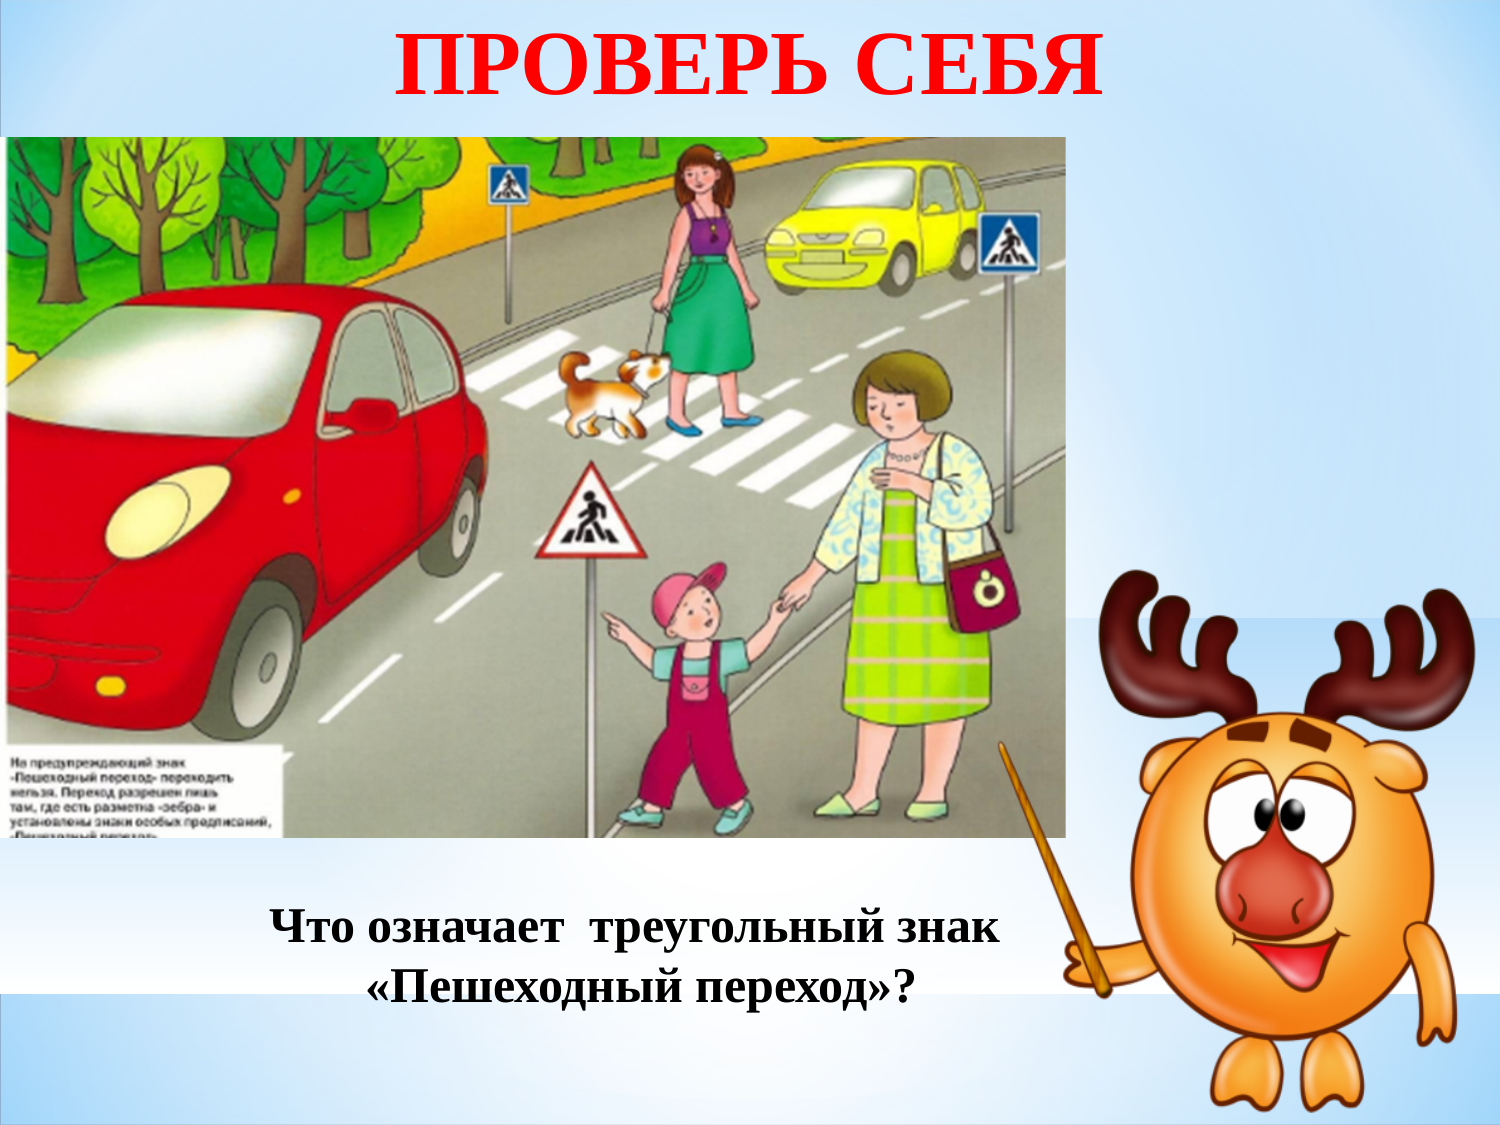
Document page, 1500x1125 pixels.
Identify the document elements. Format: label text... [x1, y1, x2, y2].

picture [0, 137, 1500, 1125]
text_box Что означает треугольный знак «Пешеходный переход»? [0, 885, 988, 1061]
text_box ПРОВЕРЬ СЕБЯ [0, 0, 1500, 233]
